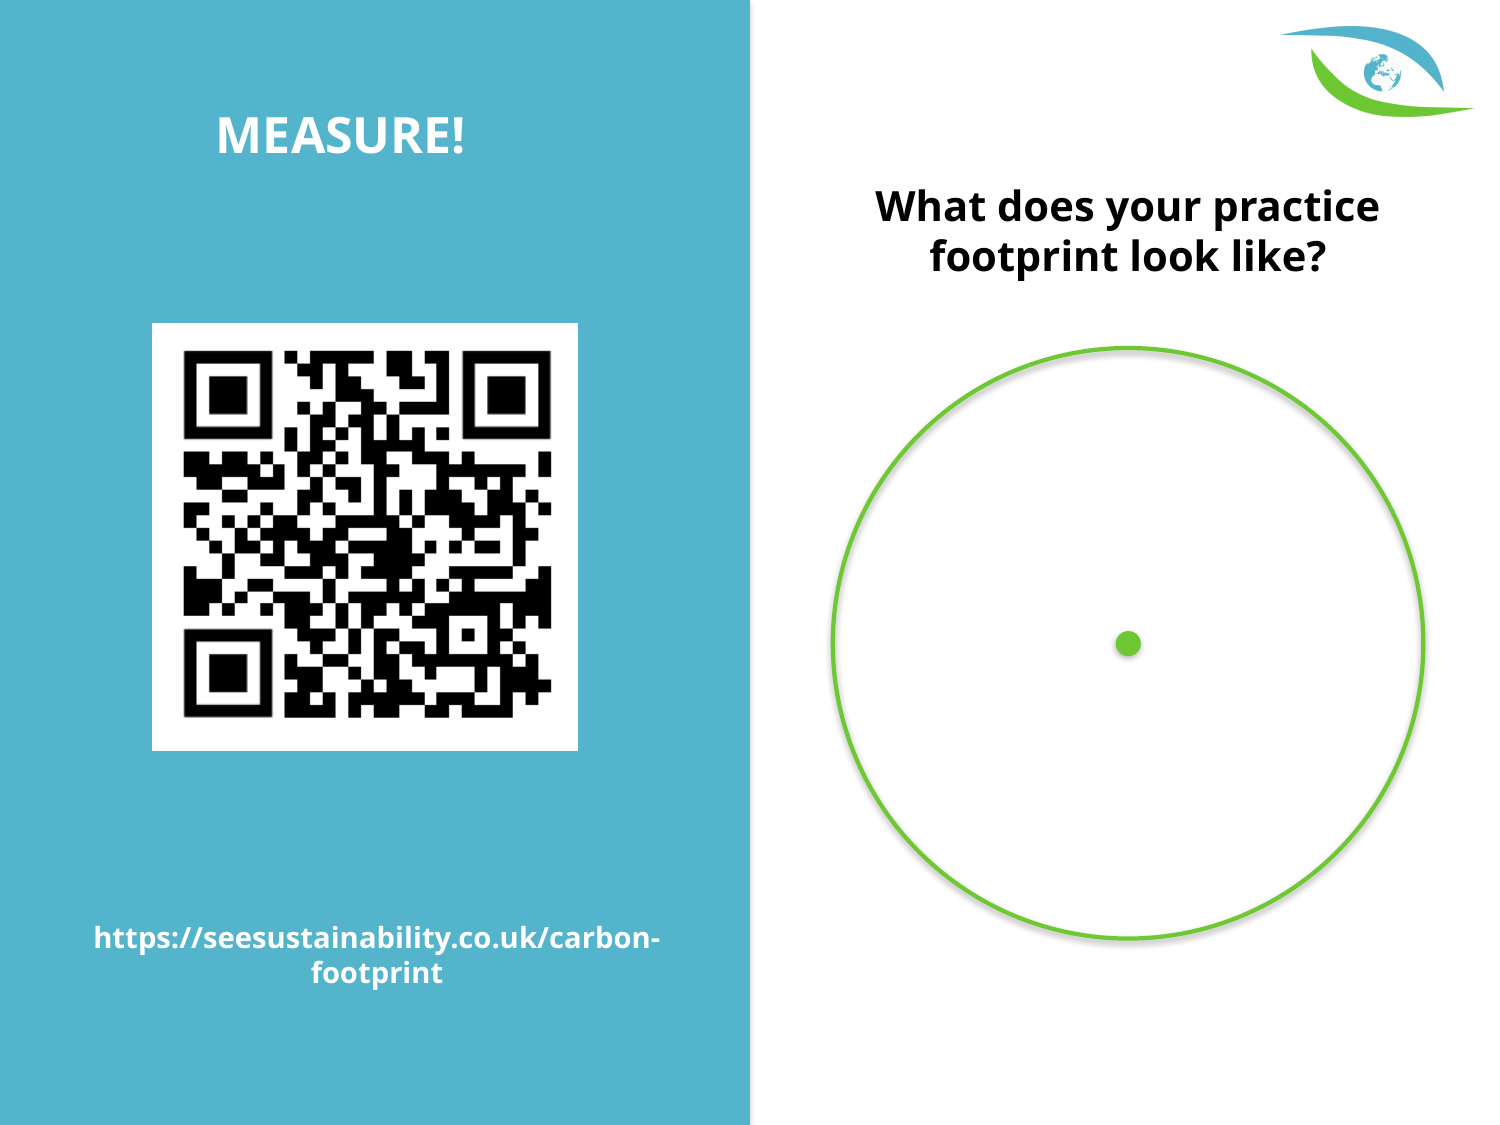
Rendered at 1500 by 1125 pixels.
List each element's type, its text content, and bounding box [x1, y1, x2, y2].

text_box [0, 0, 751, 1125]
text_box What does your practice footprint look like? [778, 172, 1478, 287]
picture [152, 323, 578, 751]
text_box [1115, 630, 1142, 657]
text_box https://seesustainability.co.uk/carbon-footprint [37, 912, 717, 998]
text_box MEASURE! [37, 96, 645, 172]
picture [1280, 26, 1475, 117]
text_box [832, 347, 1425, 940]
